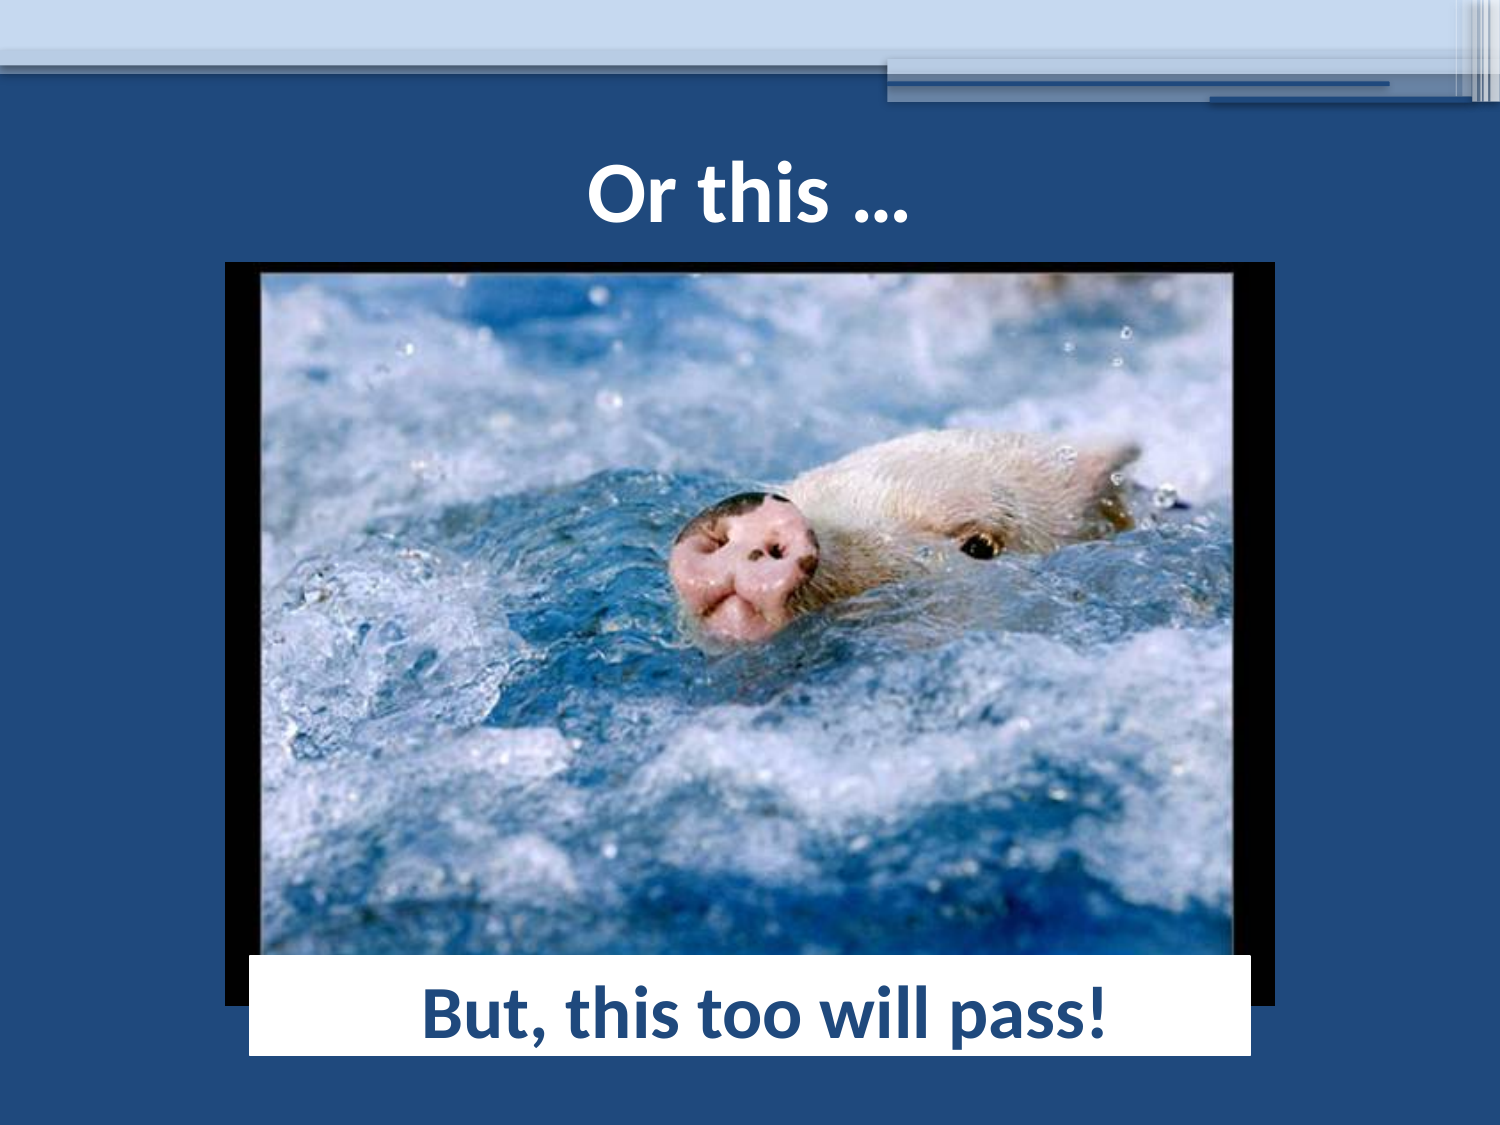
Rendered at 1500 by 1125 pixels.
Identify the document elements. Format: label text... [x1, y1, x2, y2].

title Or this … [75, 99, 1425, 275]
text_box But, this too will pass! [249, 1016, 1250, 1056]
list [225, 262, 1275, 1006]
